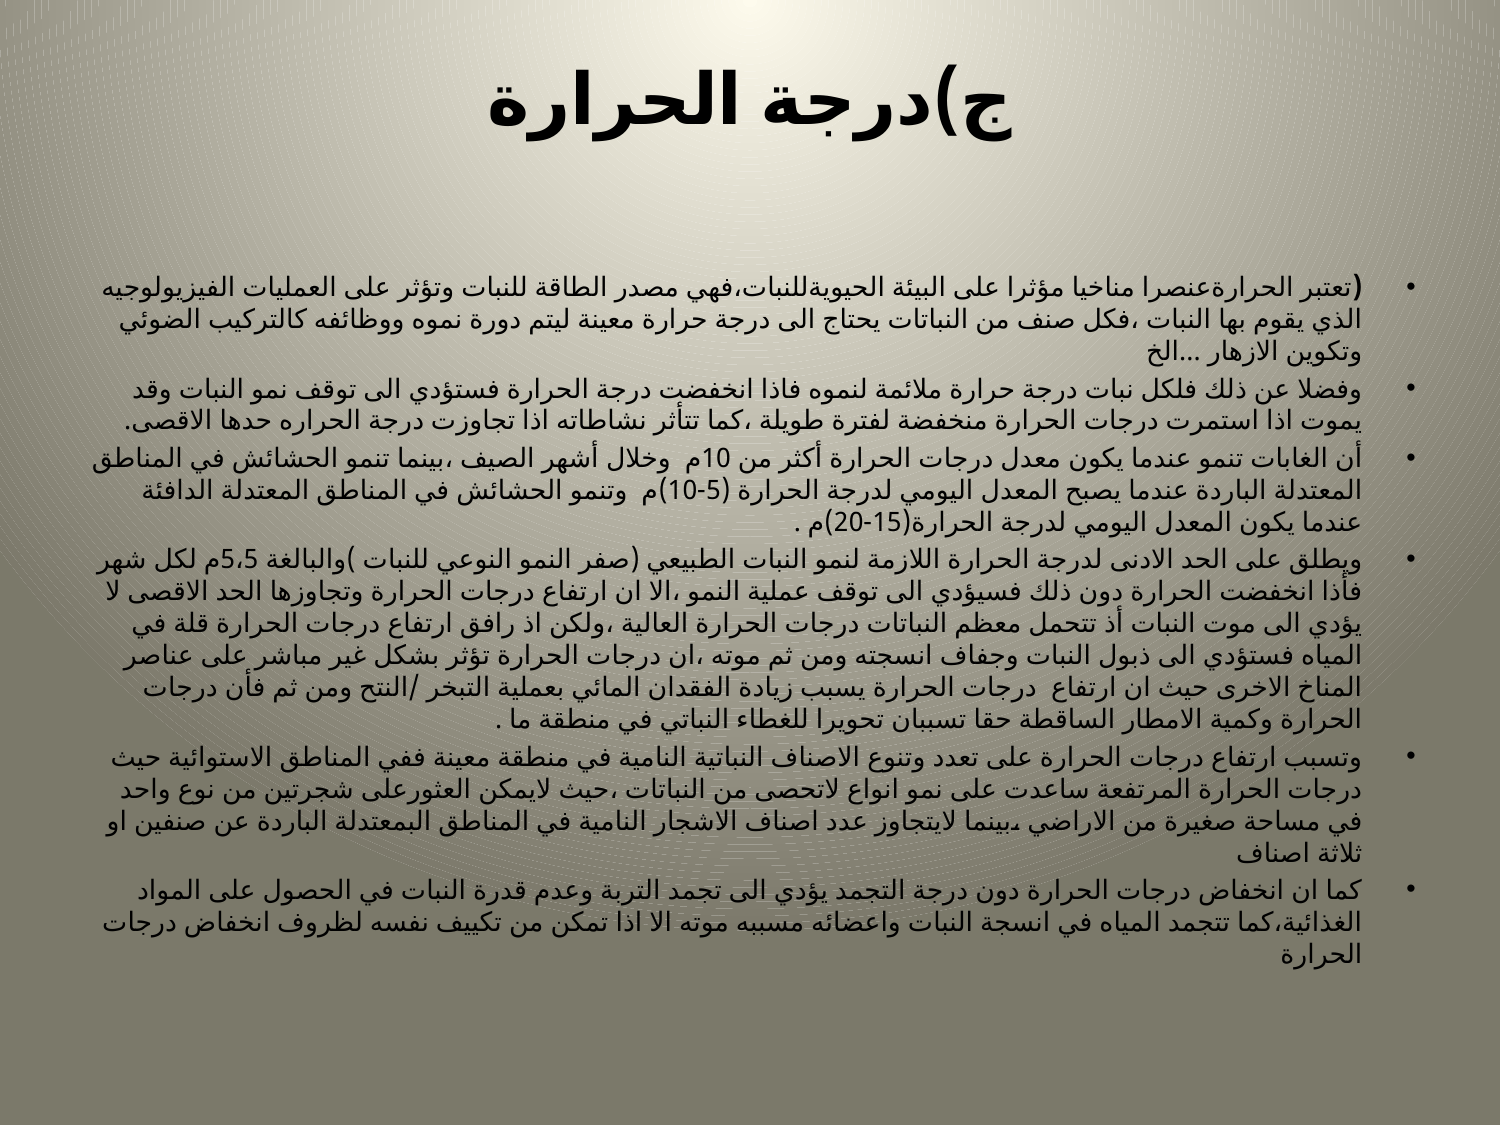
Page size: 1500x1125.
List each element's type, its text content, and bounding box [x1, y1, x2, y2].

list (تعتبر الحرارةعنصرا مناخيا مؤثرا على البيئة الحيويةللنبات،فهي مصدر الطاقة للنبات وتؤثر على العمليات الفيزيولوجيه الذي يقوم بها النبات ،فكل صنف من النباتات يحتاج الى درجة حرارة معينة ليتم دورة نموه ووظائفه كالتركيب الضوئي وتكوين الازهار ...الخ وفضلا عن ذلك فلكل نبات درجة حرارة ملائمة لنموه فاذا انخفضت درجة الحرارة فستؤدي الى توقف نمو النبات وقد يموت اذا استمرت درجات الحرارة منخفضة لفترة طويلة ،كما تتأثر نشاطاته اذا تجاوزت درجة الحراره حدها الاقصى. أن الغابات تنمو عندما يكون معدل درجات الحرارة أكثر من 10م وخلال أشهر الصيف ،بينما تنمو الحشائش في المناطق المعتدلة الباردة عندما يصبح المعدل اليومي لدرجة الحرارة (5-10)م وتنمو الحشائش في المناطق المعتدلة الدافئة عندما يكون المعدل اليومي لدرجة الحرارة(15-20)م . ويطلق على الحد الادنى لدرجة الحرارة اللازمة لنمو النبات الطبيعي (صفر النمو النوعي للنبات )والبالغة 5،5م لكل شهر فأذا انخفضت الحرارة دون ذلك فسيؤدي الى توقف عملية النمو ،الا ان ارتفاع درجات الحرارة وتجاوزها الحد الاقصى لا يؤدي الى موت النبات أذ تتحمل معظم النباتات درجات الحرارة العالية ،ولكن اذ رافق ارتفاع درجات الحرارة قلة في المياه فستؤدي الى ذبول النبات وجفاف انسجته ومن ثم موته ،ان درجات الحرارة تؤثر بشكل غير مباشر على عناصر المناخ الاخرى حيث ان ارتفاع درجات الحرارة يسبب زيادة الفقدان المائي بعملية التبخر /النتح ومن ثم فأن درجات الحرارة وكمية الامطار الساقطة حقا تسببان تحويرا للغطاء النباتي في منطقة ما . وتسبب ارتفاع درجات الحرارة على تعدد وتنوع الاصناف النباتية النامية في منطقة معينة ففي المناطق الاستوائية حيث درجات الحرارة المرتفعة ساعدت على نمو انواع لاتحصى من النباتات ،حيث لايمكن العثورعلى شجرتين من نوع واحد في مساحة صغيرة من الاراضي ،بينما لايتجاوز عدد اصناف الاشجار النامية في المناطق البمعتدلة الباردة عن صنفين او ثلاثة اصناف كما ان انخفاض درجات الحرارة دون درجة التجمد يؤدي الى تجمد التربة وعدم قدرة النبات في الحصول على المواد الغذائية،كما تتجمد المياه في انسجة النبات واعضائه مسببه موته الا اذا تمكن من تكييف نفسه لظروف انخفاض درجات الحرارة [75, 262, 1425, 1005]
title ج)درجة الحرارة [75, 45, 1425, 233]
